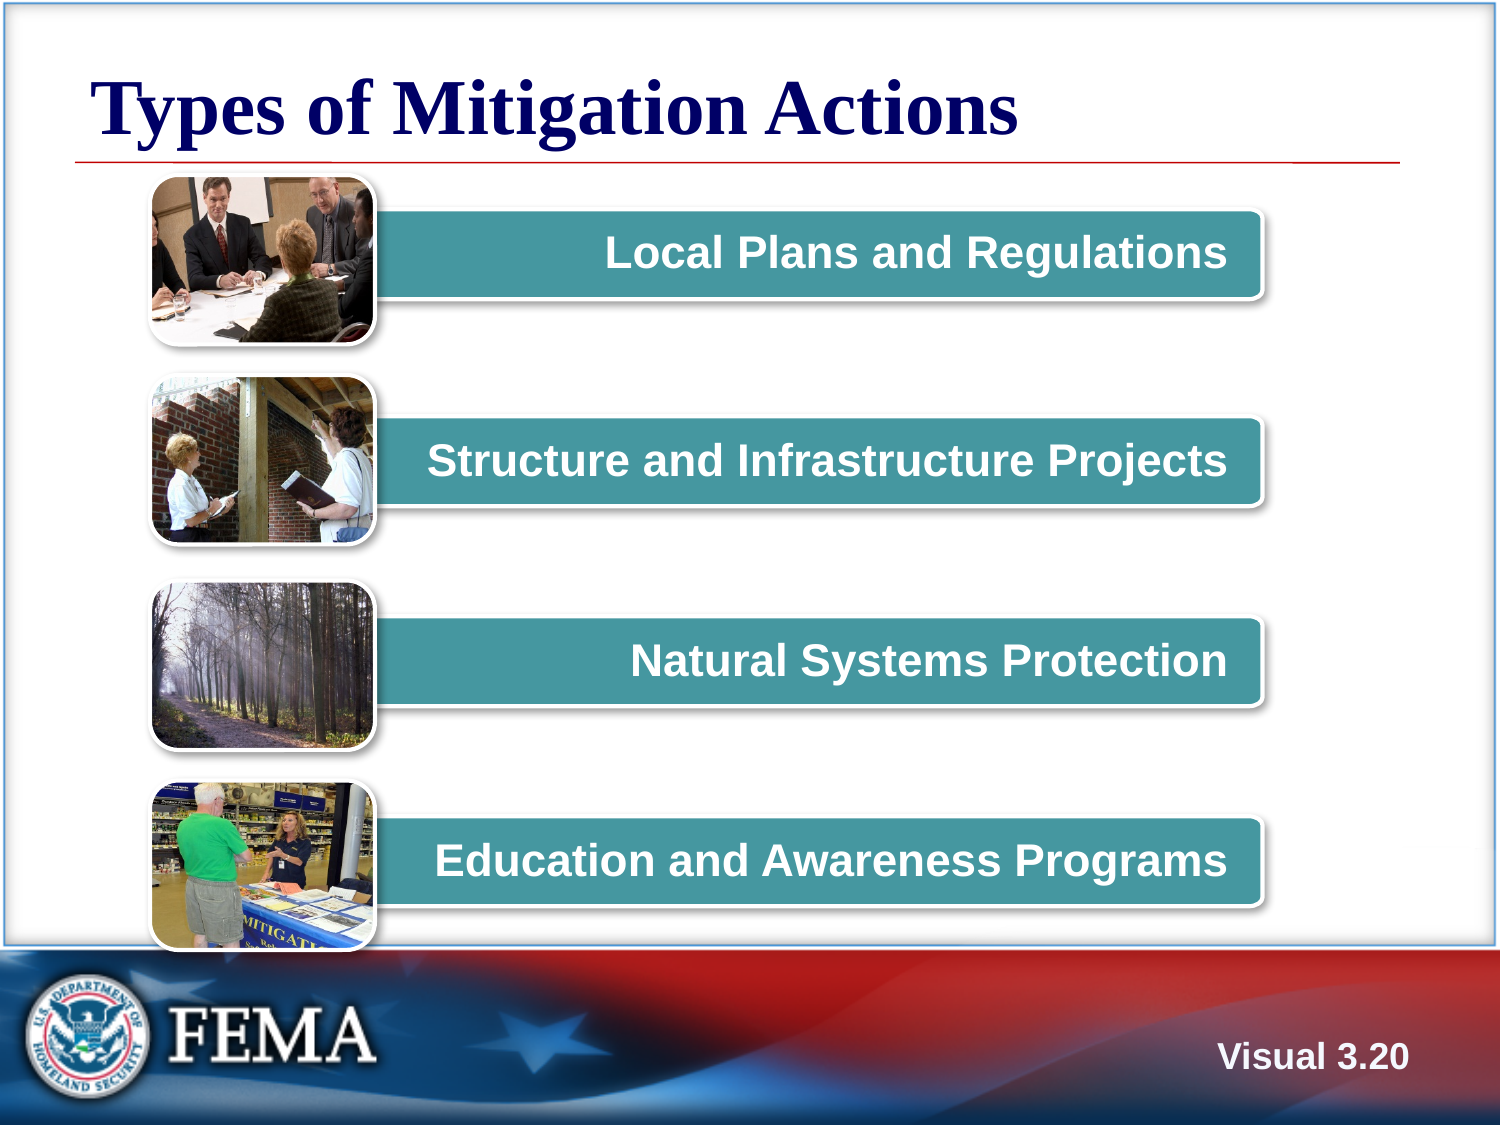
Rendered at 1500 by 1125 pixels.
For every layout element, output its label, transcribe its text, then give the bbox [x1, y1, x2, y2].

picture [0, 0, 1500, 1125]
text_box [149, 580, 1263, 751]
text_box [149, 780, 1263, 951]
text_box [149, 374, 1263, 545]
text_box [149, 174, 1263, 345]
title Types of Mitigation Actions [74, 49, 1426, 156]
slide_number Visual 3.19 [1074, 1024, 1425, 1103]
